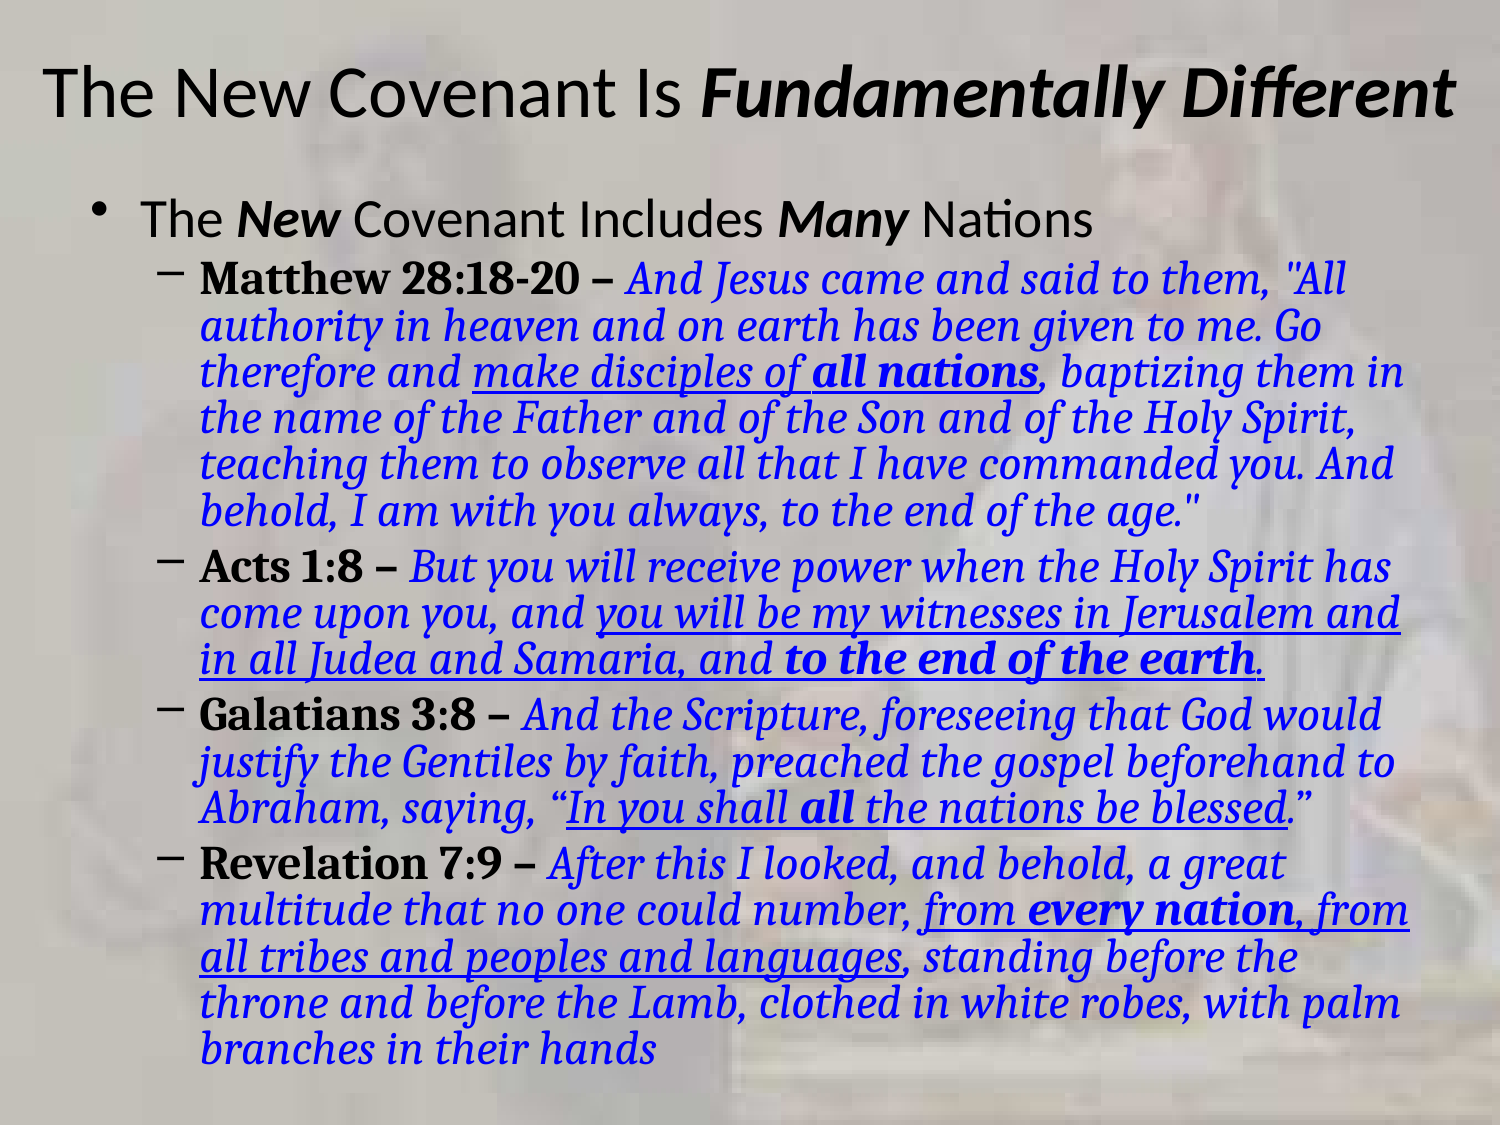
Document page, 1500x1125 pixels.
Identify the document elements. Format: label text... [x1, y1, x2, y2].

title The New Covenant Is Fundamentally Different [0, 0, 1500, 176]
list The New Covenant Includes Many Nations Matthew 28:18-20 – And Jesus came and said to them, "All authority in heaven and on earth has been given to me. Go therefore and make disciples of all nations, baptizing them in the name of the Father and of the Son and of the Holy Spirit, teaching them to observe all that I have commanded you. And behold, I am with you always, to the end of the age." Acts 1:8 – But you will receive power when the Holy Spirit has come upon you, and you will be my witnesses in Jerusalem and in all Judea and Samaria, and to the end of the earth. Galatians 3:8 – And the Scripture, foreseeing that God would justify the Gentiles by faith, preached the gospel beforehand to Abraham, saying, “In you shall all the nations be blessed.” Revelation 7:9 – After this I looked, and behold, a great multitude that no one could number, from every nation, from all tribes and peoples and languages, standing before the throne and before the Lamb, clothed in white robes, with palm branches in their hands [74, 187, 1426, 1125]
picture [0, 176, 1500, 1125]
